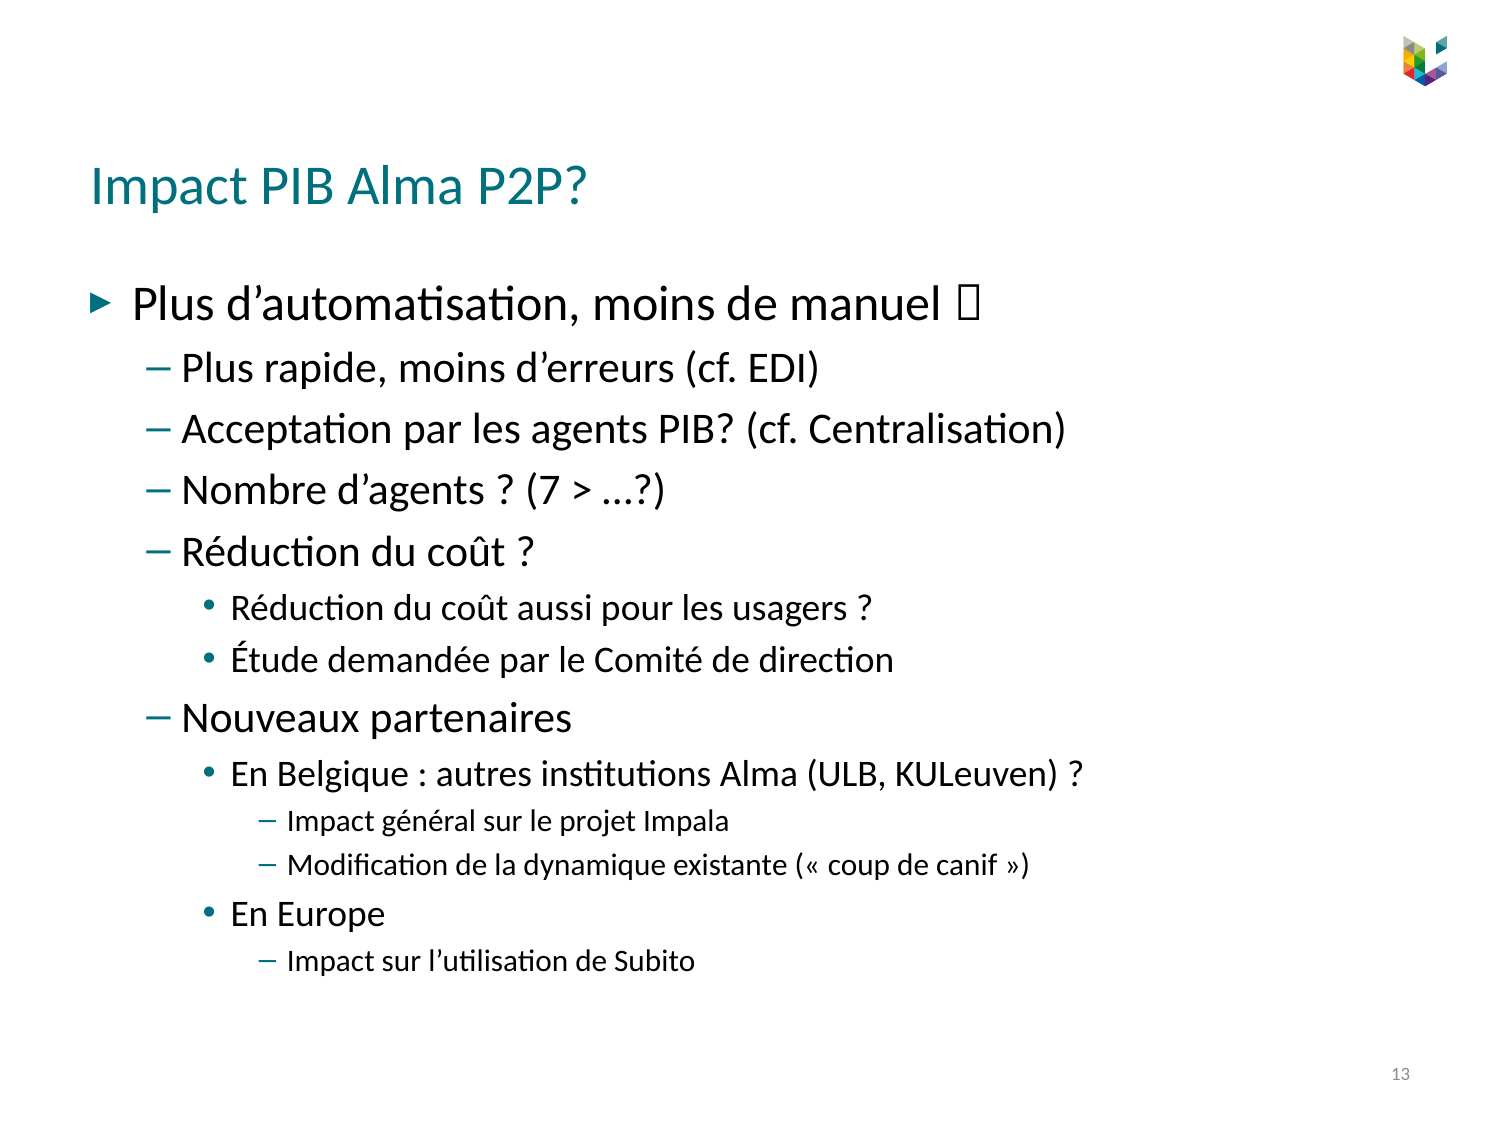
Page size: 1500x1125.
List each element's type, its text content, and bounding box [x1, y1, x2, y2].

title Impact PIB Alma P2P? [75, 130, 1425, 233]
slide_number 13 [1074, 1042, 1425, 1103]
picture [1384, 16, 1466, 106]
list Plus d’automatisation, moins de manuel  Plus rapide, moins d’erreurs (cf. EDI) Acceptation par les agents PIB? (cf. Centralisation) Nombre d’agents ? (7 > …?) Réduction du coût ? Réduction du coût aussi pour les usagers ? Étude demandée par le Comité de direction Nouveaux partenaires En Belgique : autres institutions Alma (ULB, KULeuven) ? Impact général sur le projet Impala Modification de la dynamique existante (« coup de canif ») En Europe Impact sur l’utilisation de Subito [75, 262, 1425, 1005]
